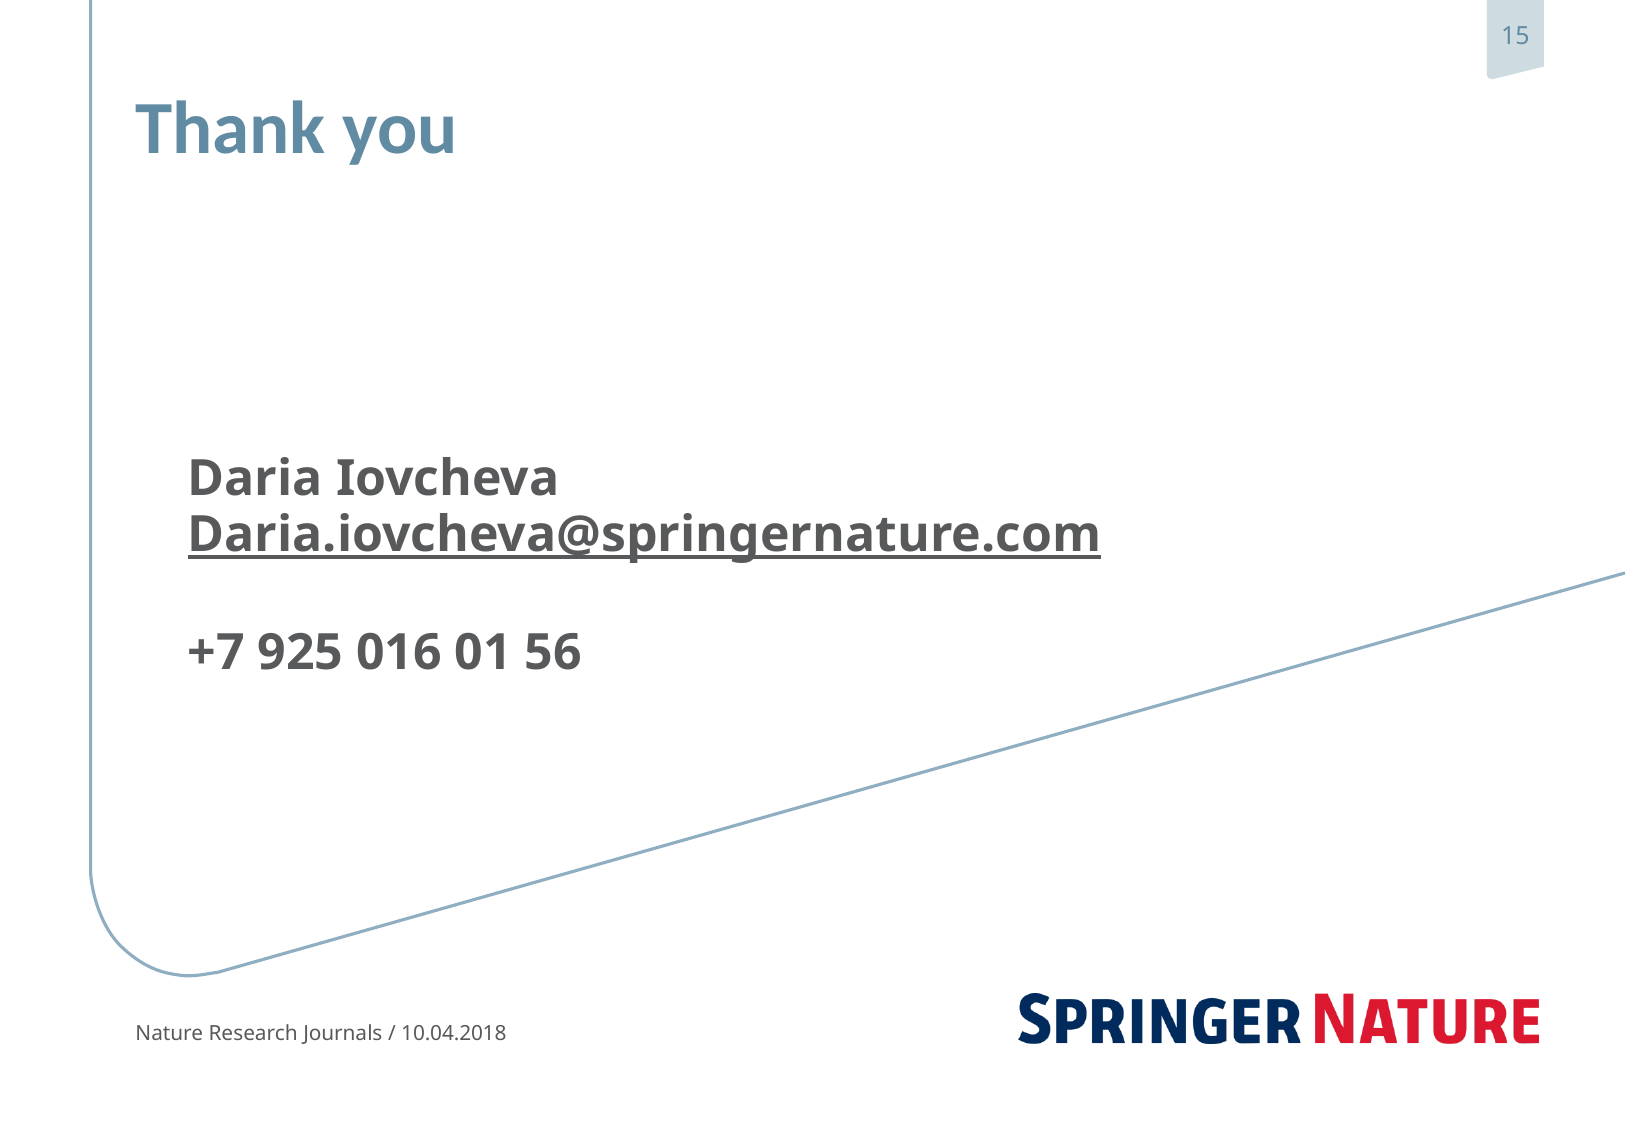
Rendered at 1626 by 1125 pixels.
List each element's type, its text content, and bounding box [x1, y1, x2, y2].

title Thank you [135, 92, 1487, 154]
text_box Daria Iovcheva Daria.iovcheva@springernature.com +7 925 016 01 56 [187, 459, 1123, 681]
picture [1018, 993, 1539, 1044]
